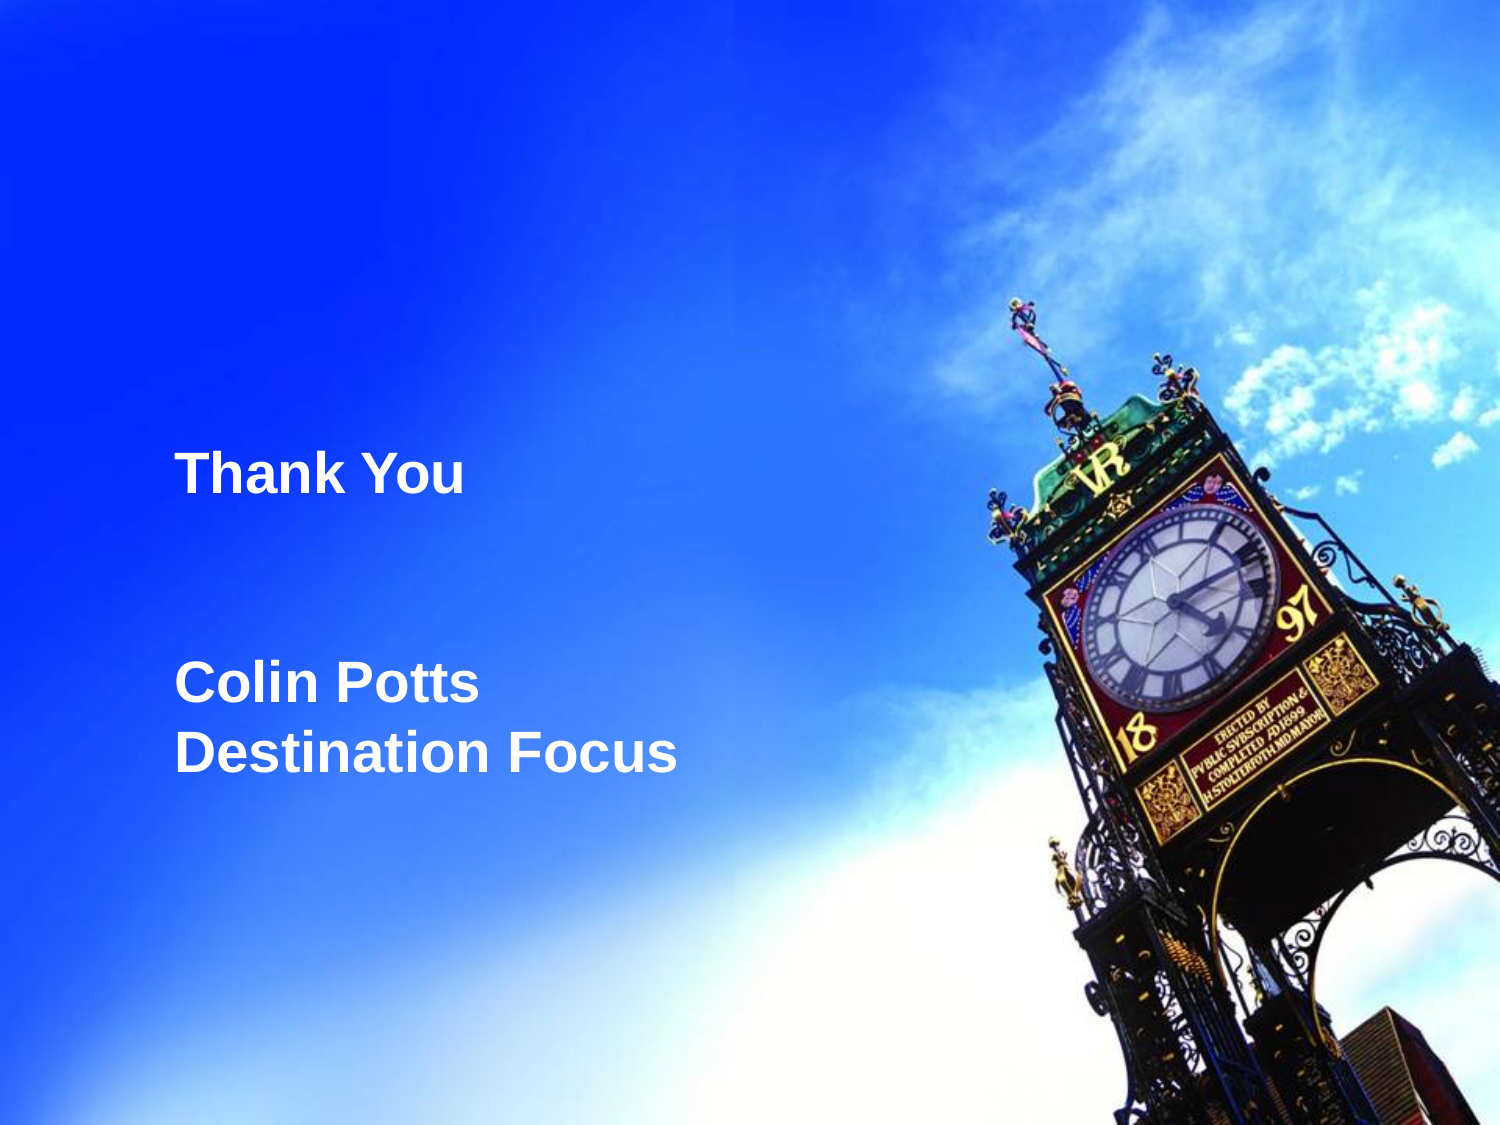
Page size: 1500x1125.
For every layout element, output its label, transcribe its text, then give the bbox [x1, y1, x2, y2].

text_box Thank You Colin Potts Destination Focus [159, 427, 918, 792]
picture [0, 0, 1500, 1125]
